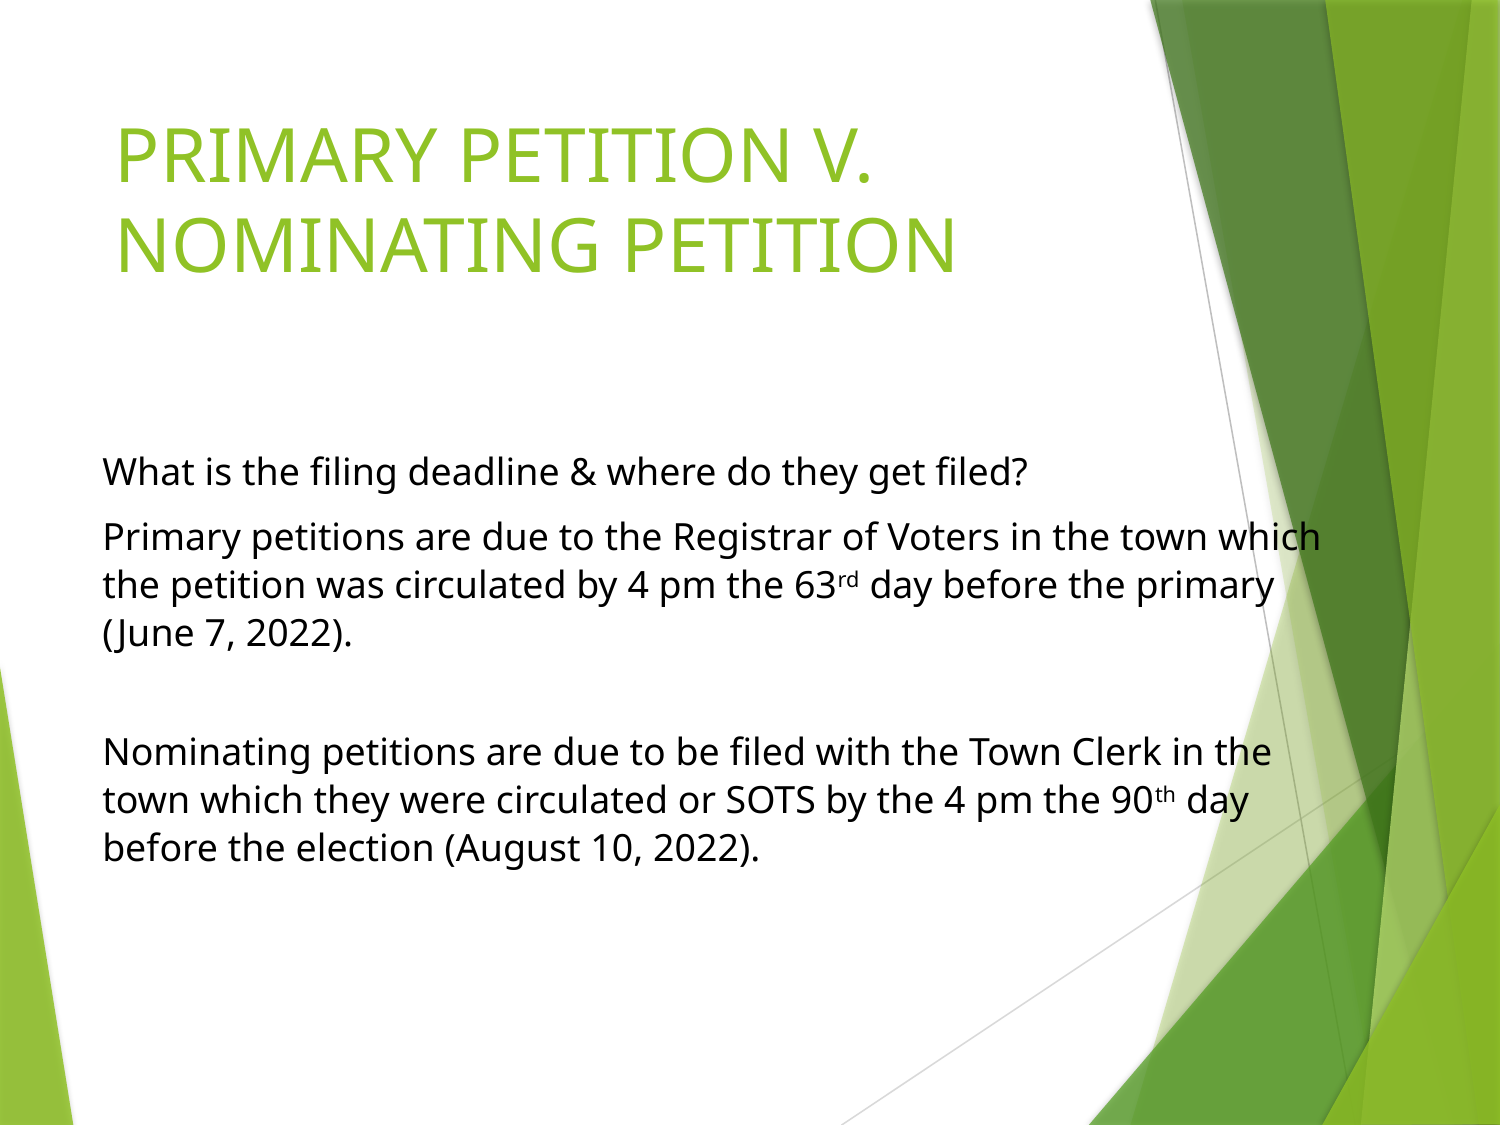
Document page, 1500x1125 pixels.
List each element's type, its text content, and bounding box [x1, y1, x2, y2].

title PRIMARY PETITION V. NOMINATING PETITION [99, 99, 1142, 317]
text_box What is the filing deadline & where do they get filed? Primary petitions are due to the Registrar of Voters in the town which the petition was circulated by 4 pm the 63rd day before the primary (June 7, 2022). Nominating petitions are due to be filed with the Town Clerk in the town which they were circulated or SOTS by the 4 pm the 90th day before the election (August 10, 2022). [87, 437, 1350, 877]
